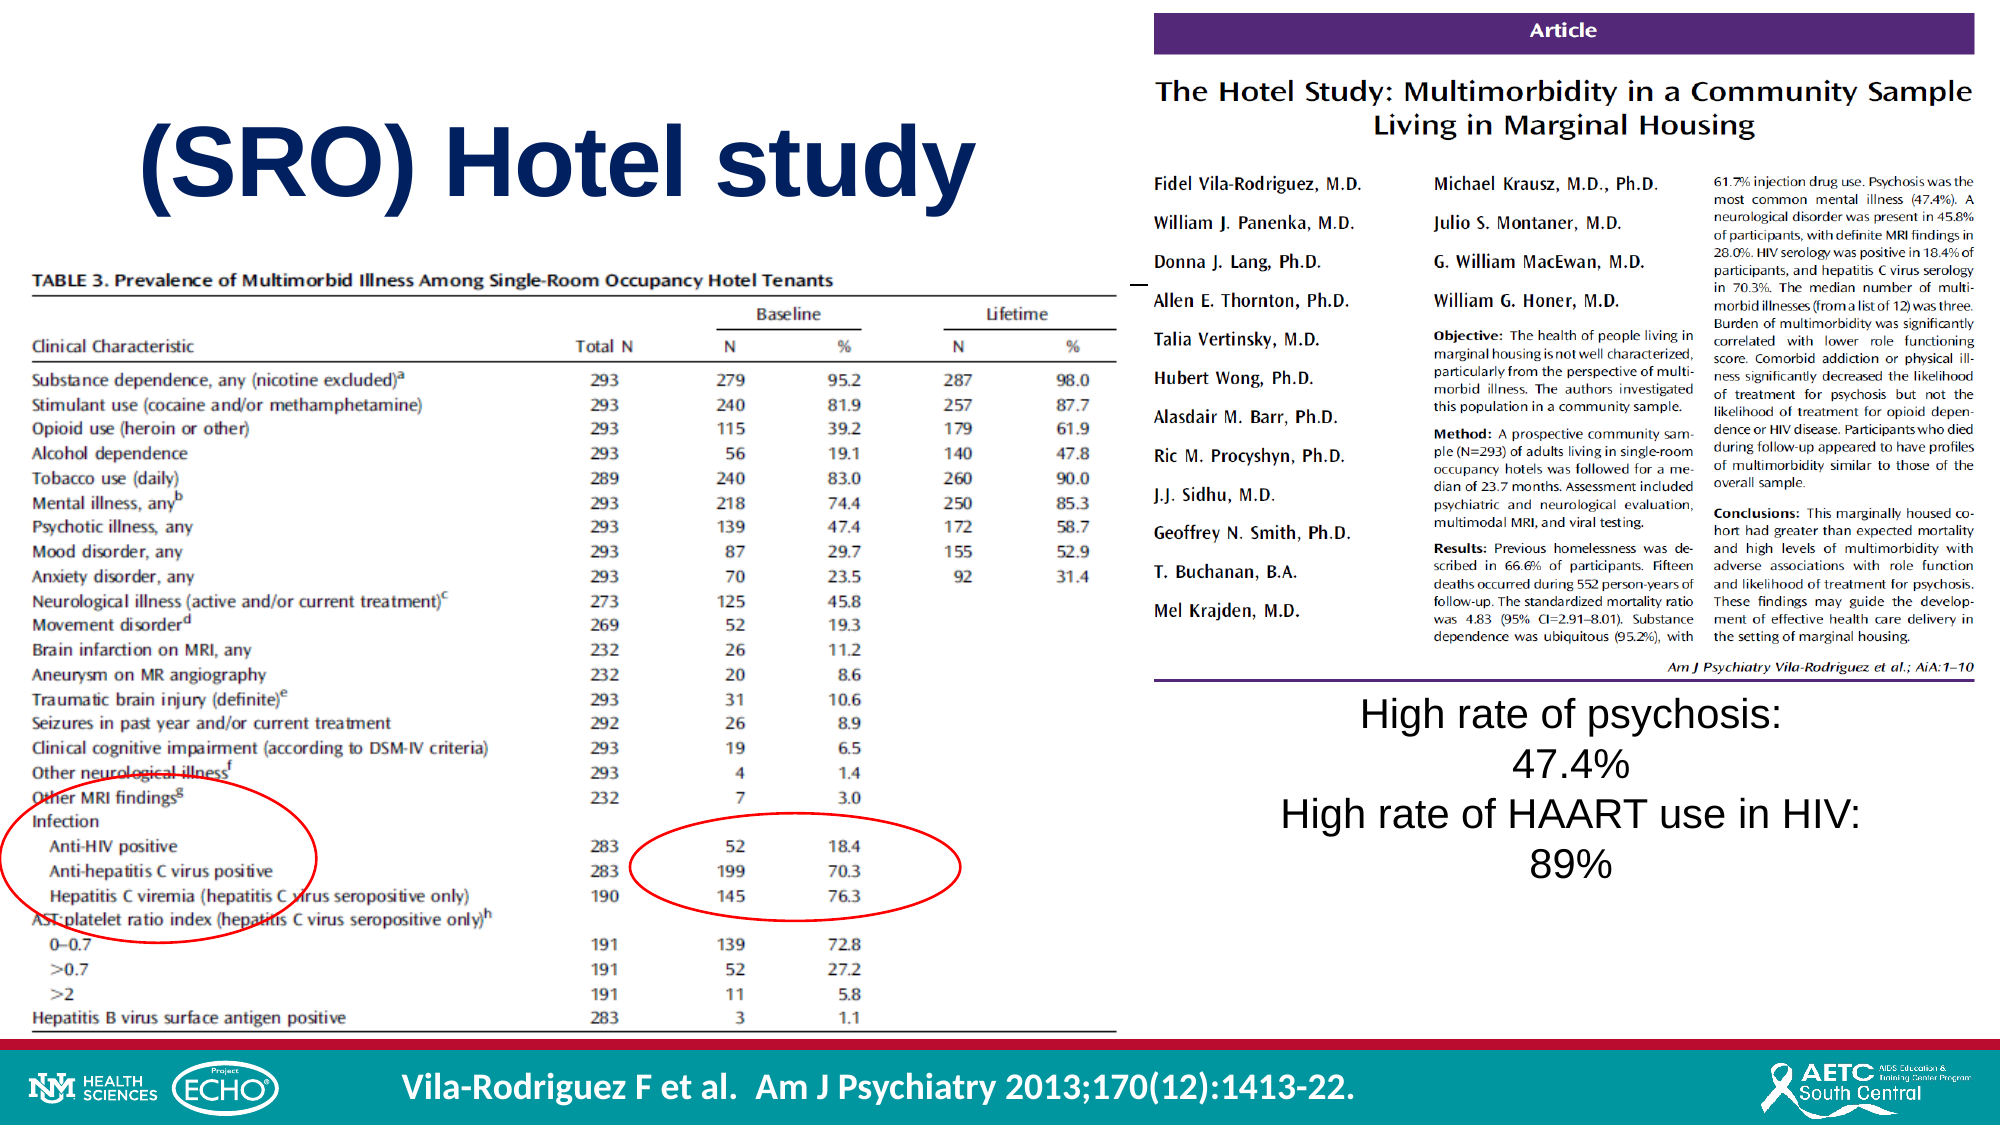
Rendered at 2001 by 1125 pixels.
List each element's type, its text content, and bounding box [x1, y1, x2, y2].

text_box [0, 816, 19, 901]
picture [1148, 2, 1979, 705]
picture [21, 265, 1131, 1038]
text_box High rate of psychosis: 47.4% High rate of HAART use in HIV: 89% [1188, 713, 1954, 895]
title (SRO) Hotel study [85, 47, 1030, 263]
picture [1760, 1061, 1972, 1120]
text_box Vila-Rodriguez F et al. Am J Psychiatry 2013;170(12):1413-22. [386, 1054, 1372, 1115]
